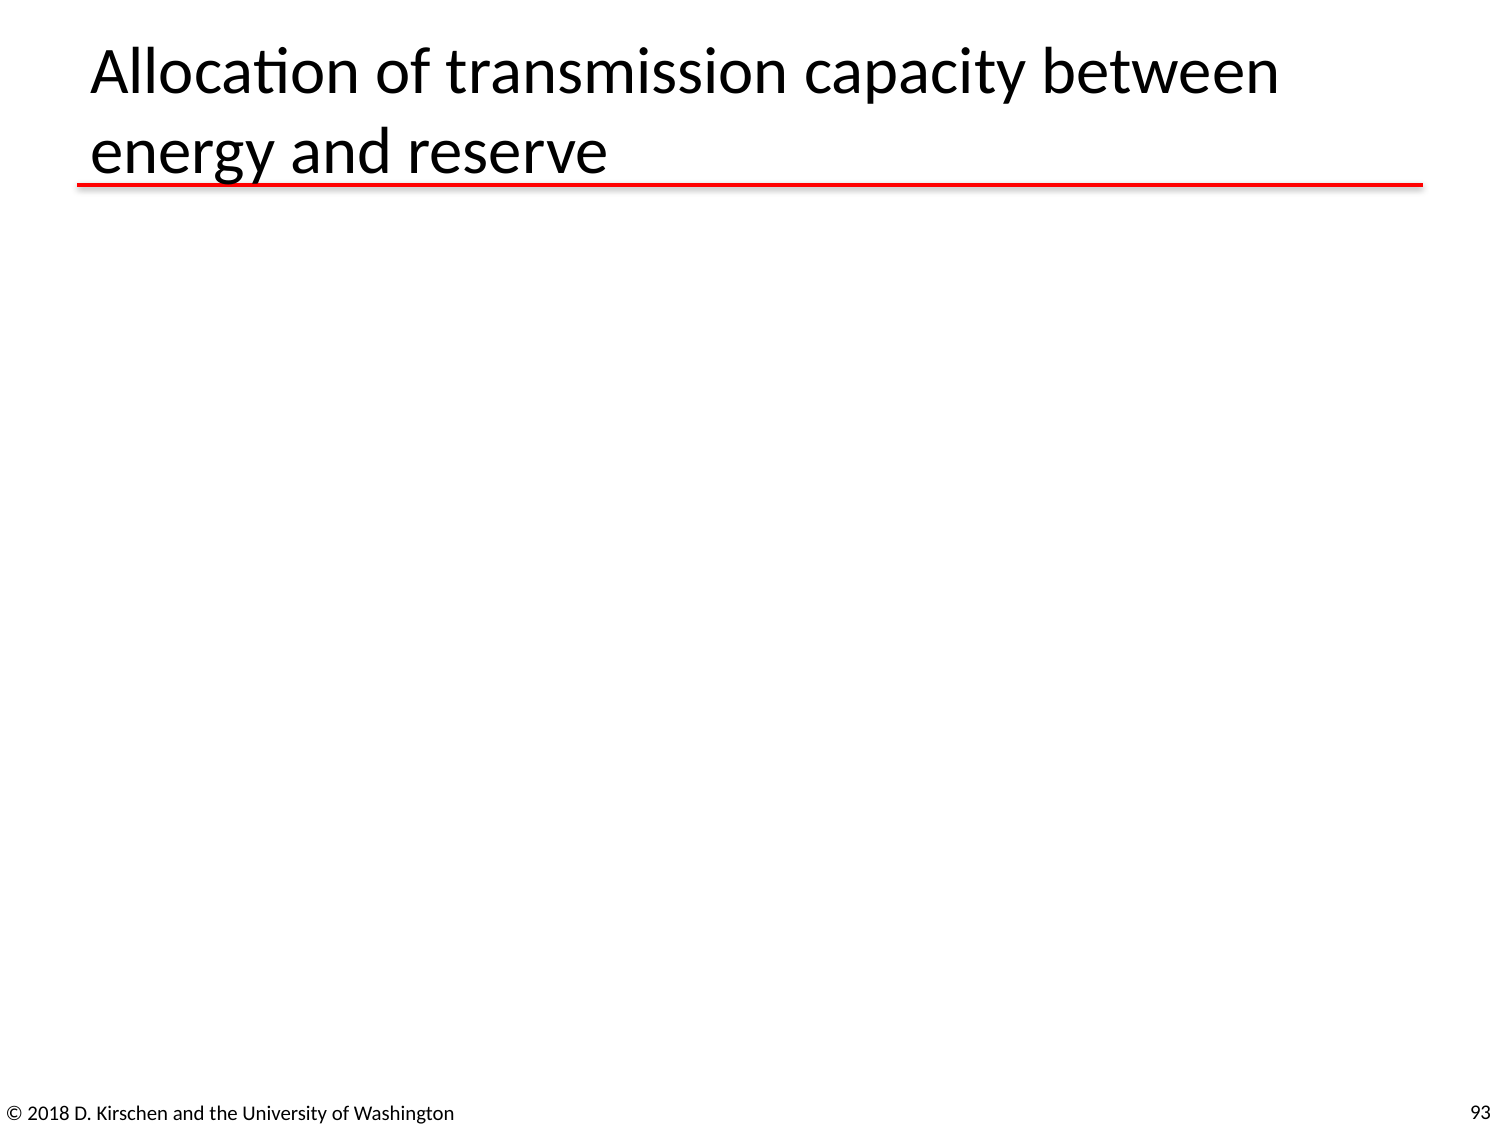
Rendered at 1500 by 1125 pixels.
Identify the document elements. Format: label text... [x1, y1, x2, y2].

slide_number 93 [1156, 1081, 1500, 1125]
title Allocation of transmission capacity between energy and reserve [75, 19, 1425, 195]
slide_number © 2018 D. Kirschen and the University of Washington [0, 1082, 573, 1125]
